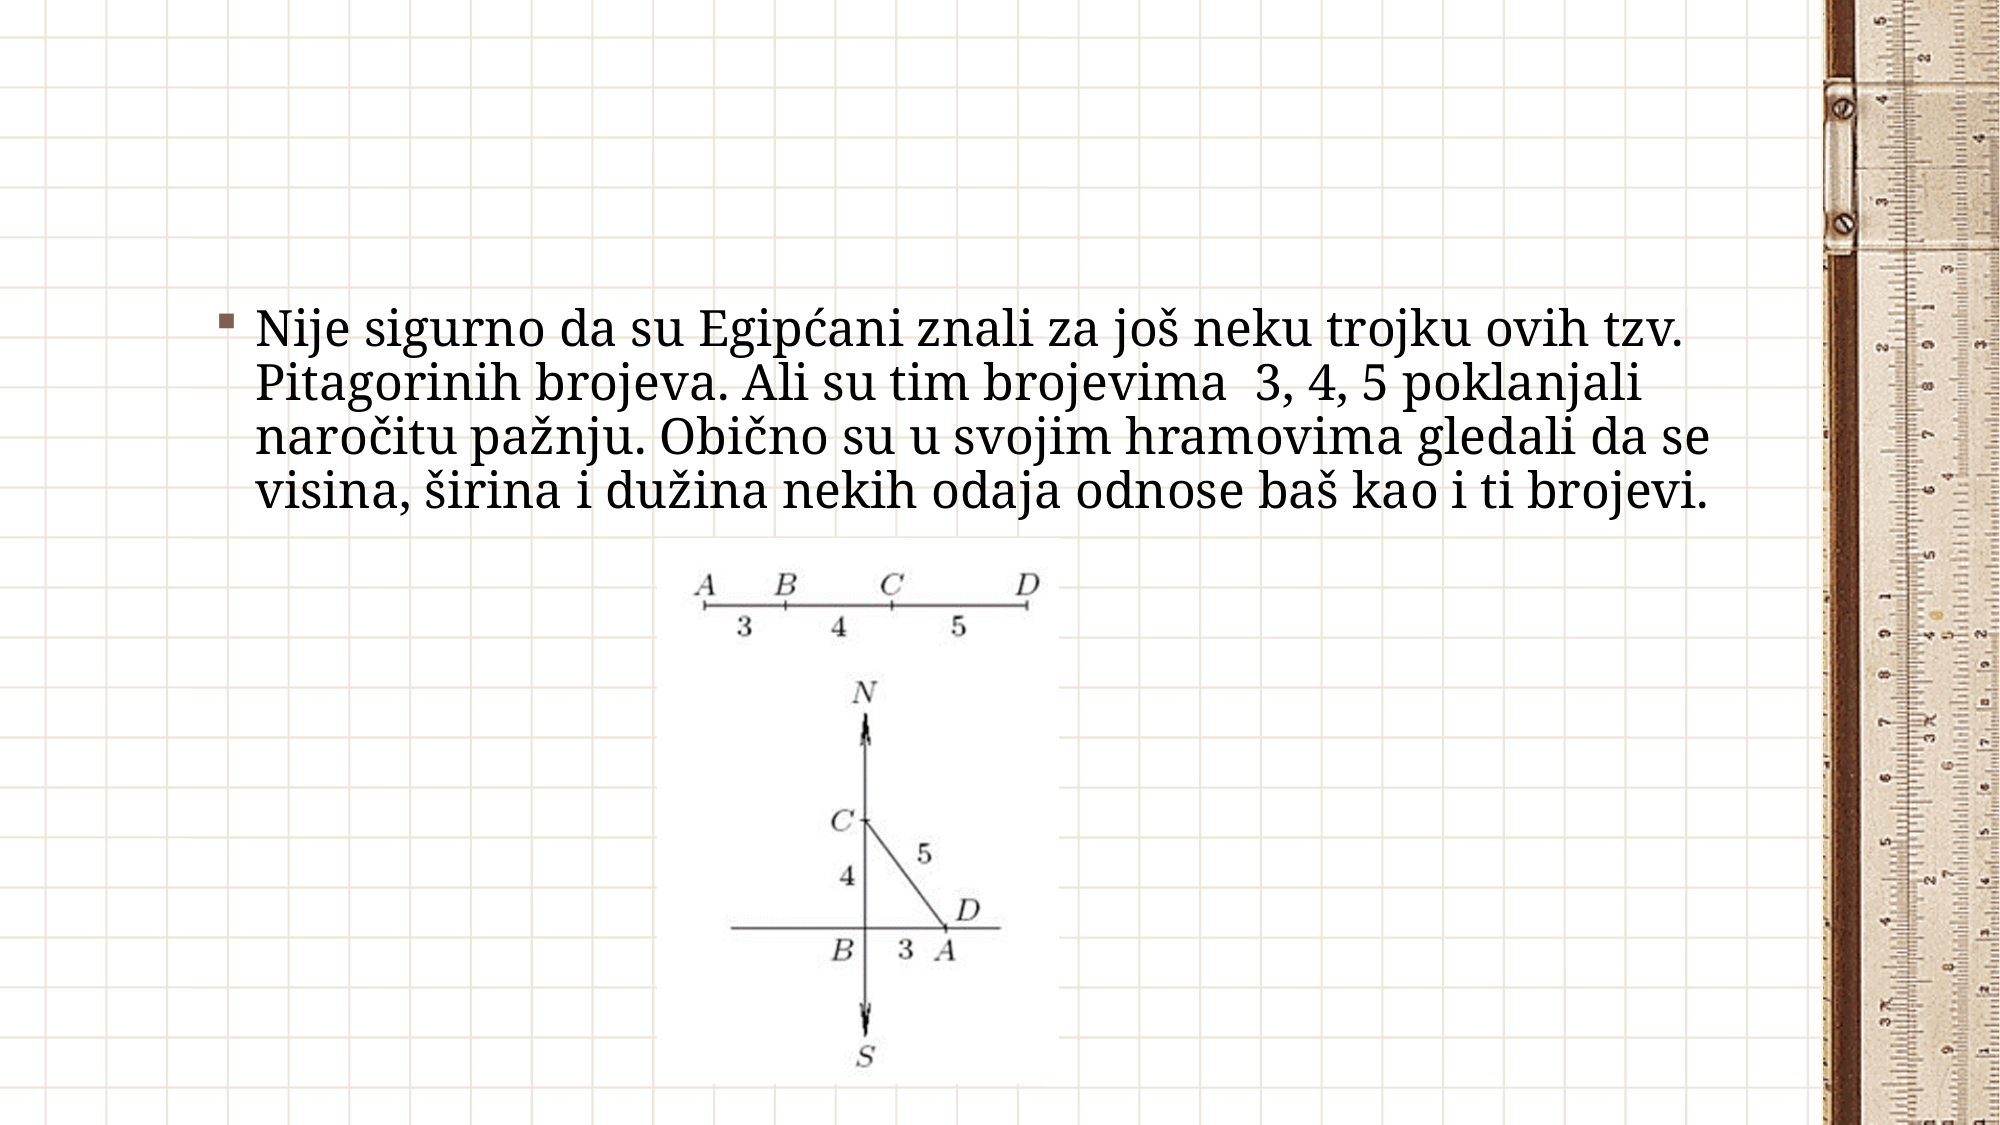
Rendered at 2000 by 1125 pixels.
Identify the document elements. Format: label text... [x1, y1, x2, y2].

list Nije sigurno da su Egipćani znali za još neku trojku ovih tzv. Pitagorinih brojeva. Ali su tim brojevima 3, 4, 5 poklanjali naročitu pažnju. Obično su u svojim hramovima gledali da se visina, širina i dužina nekih odaja odnose baš kao i ti brojevi. [199, 295, 1800, 996]
picture [1823, 0, 2000, 1125]
picture [657, 538, 1059, 1084]
